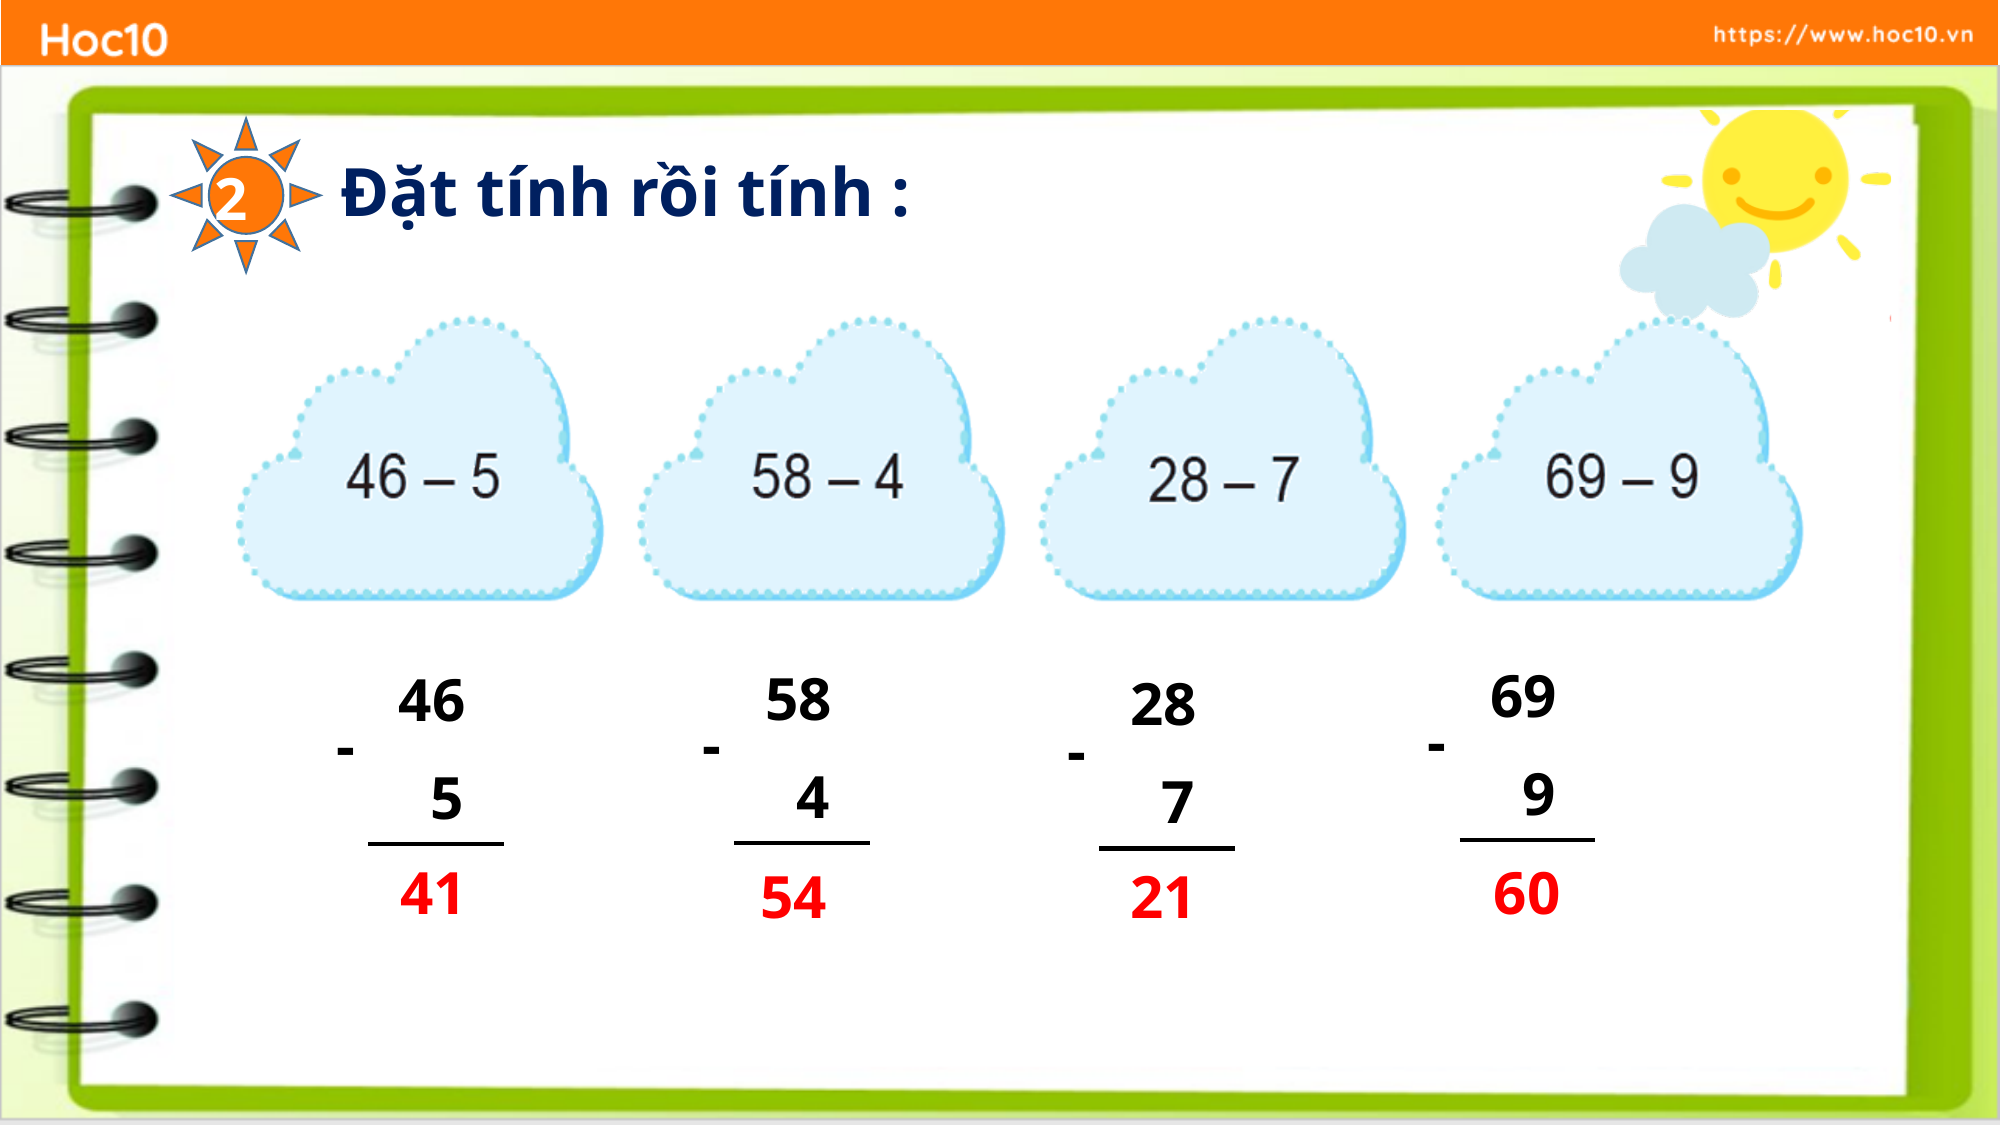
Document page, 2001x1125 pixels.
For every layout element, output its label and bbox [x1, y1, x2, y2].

picture [0, 0, 2000, 1125]
text_box [989, 659, 1251, 849]
text_box [1349, 651, 1611, 841]
text_box [258, 655, 520, 844]
text_box [624, 654, 886, 844]
text_box [108, 118, 321, 273]
